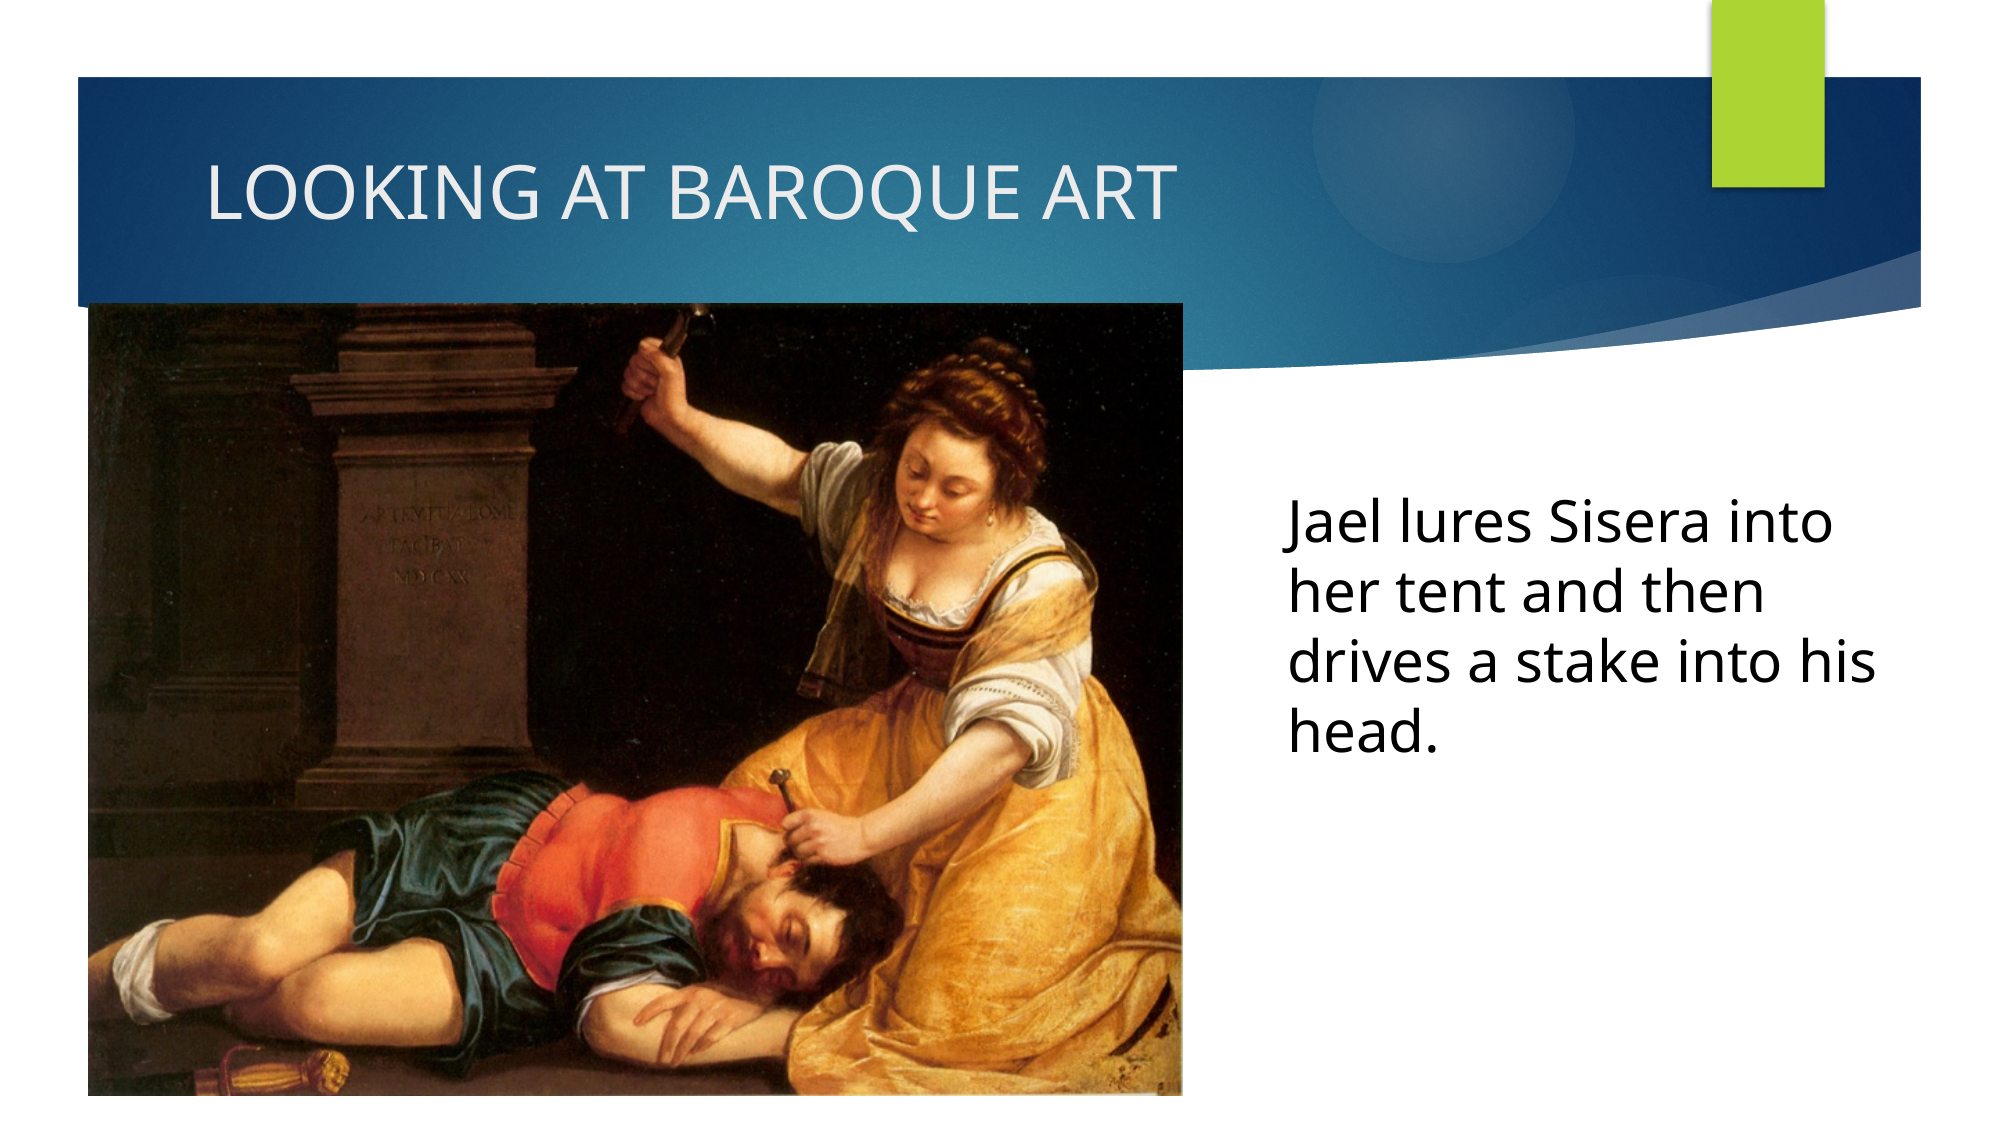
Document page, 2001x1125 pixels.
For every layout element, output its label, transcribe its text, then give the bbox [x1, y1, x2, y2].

text_box Jael lures Sisera into her tent and then drives a stake into his head. [1272, 477, 1911, 842]
picture [88, 303, 1184, 1096]
title LOOKING AT BAROQUE ART [189, 131, 1627, 248]
